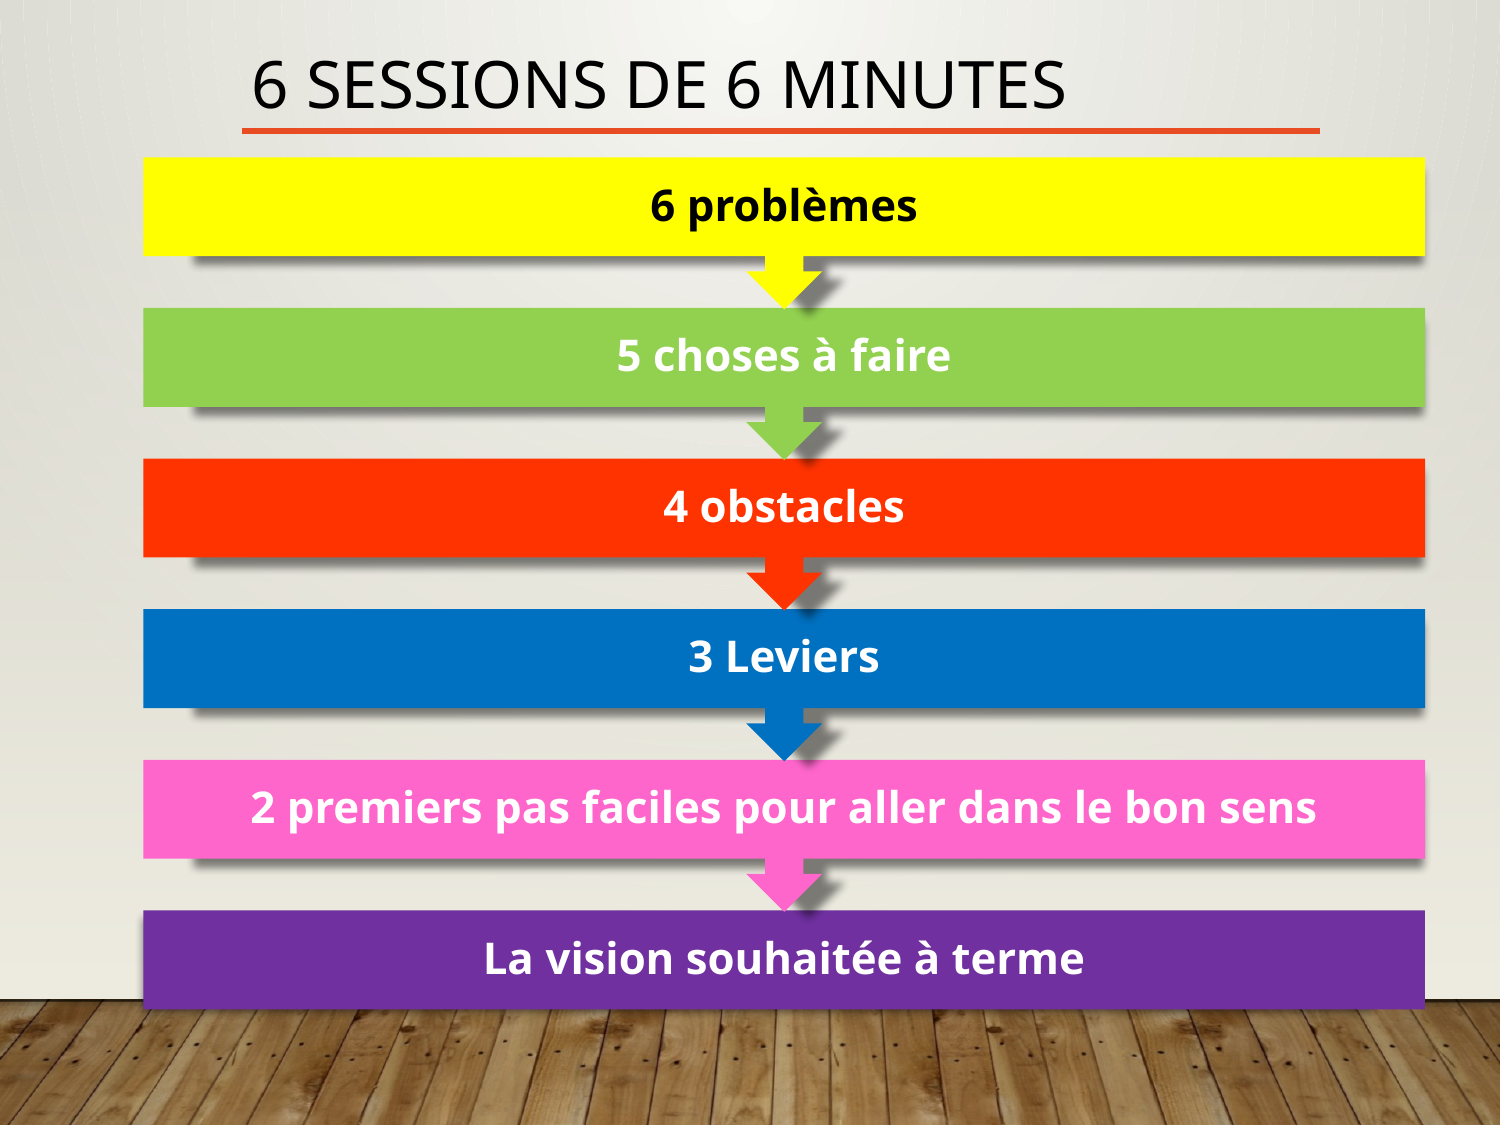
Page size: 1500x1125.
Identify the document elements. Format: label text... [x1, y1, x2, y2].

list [143, 156, 1426, 1010]
picture [0, 999, 1500, 1125]
title 6 sessions de 6 minutes [236, 45, 1315, 131]
